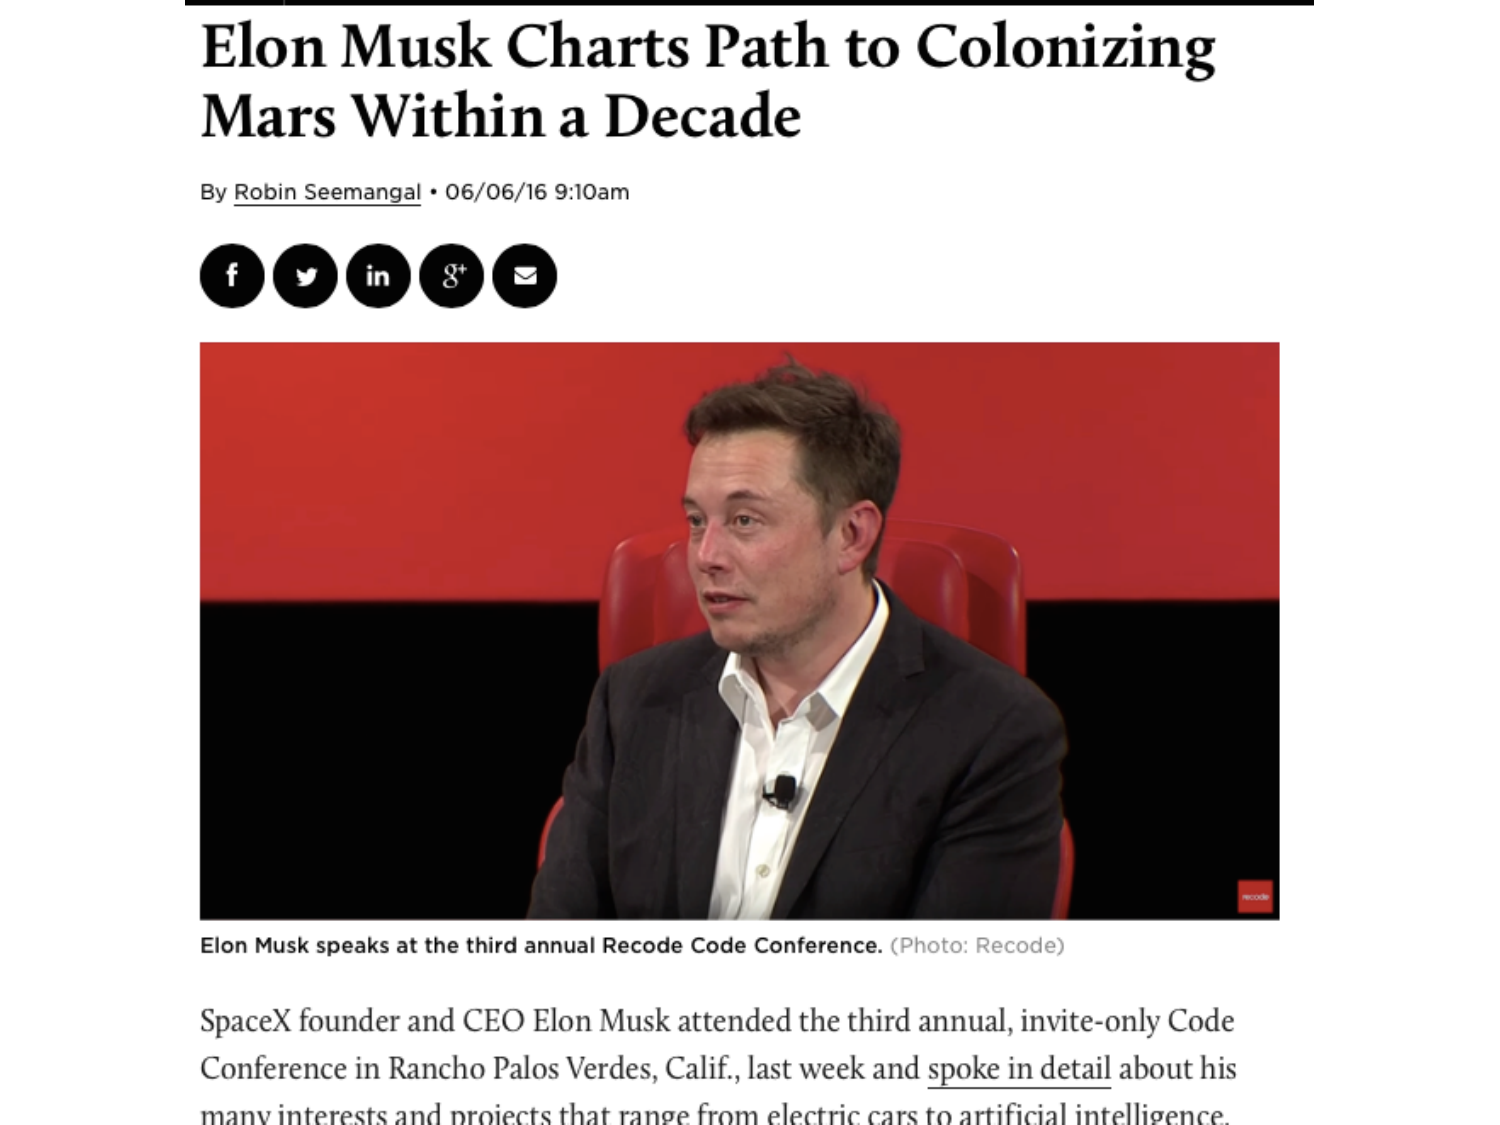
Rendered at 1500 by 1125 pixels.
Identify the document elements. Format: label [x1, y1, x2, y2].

picture [185, 0, 1315, 1125]
